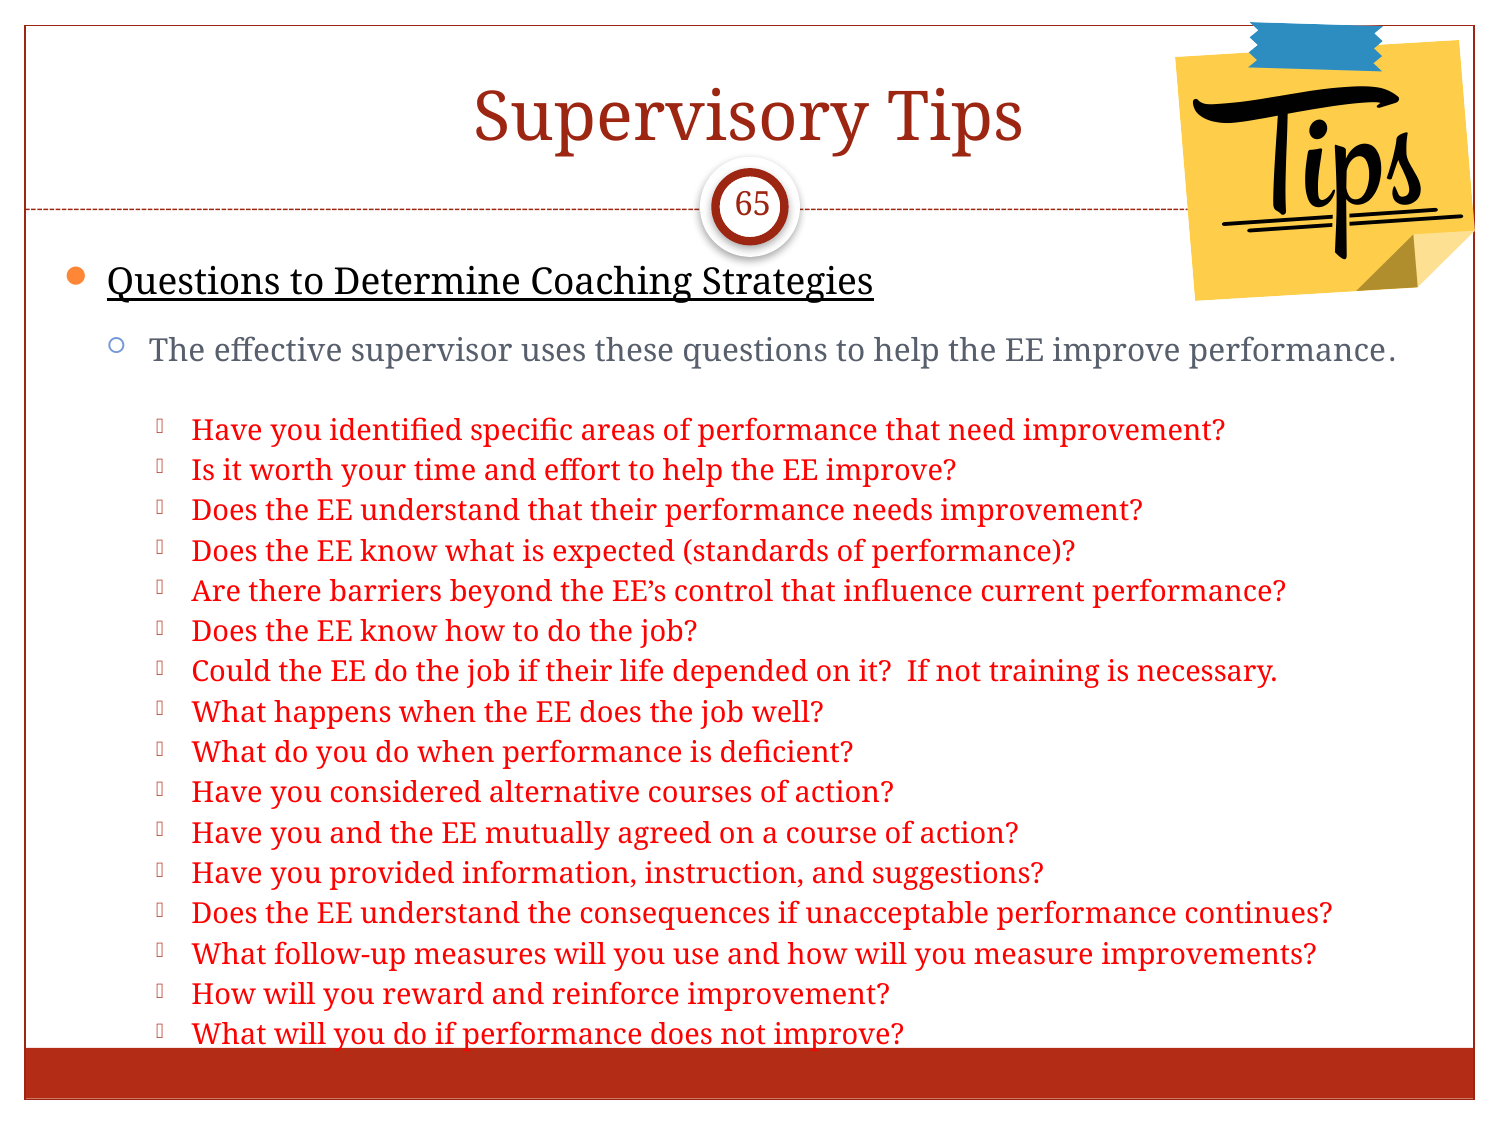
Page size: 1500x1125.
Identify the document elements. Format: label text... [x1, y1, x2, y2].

title Supervisory Tips [49, 37, 1167, 162]
picture [1174, 22, 1476, 302]
list Questions to Determine Coaching Strategies The effective supervisor uses these questions to help the EE improve performance. Have you identified specific areas of performance that need improvement? Is it worth your time and effort to help the EE improve? Does the EE understand that their performance needs improvement? Does the EE know what is expected (standards of performance)? Are there barriers beyond the EE’s control that influence current performance? Does the EE know how to do the job? Could the EE do the job if their life depended on it? If not training is necessary. What happens when the EE does the job well? What do you do when performance is deficient? Have you considered alternative courses of action? Have you and the EE mutually agreed on a course of action? Have you provided information, instruction, and suggestions? Does the EE understand the consequences if unacceptable performance continues? What follow-up measures will you use and how will you measure improvements? How will you reward and reinforce improvement? What will you do if performance does not improve? [49, 250, 1445, 1063]
slide_number 65 [715, 168, 791, 241]
